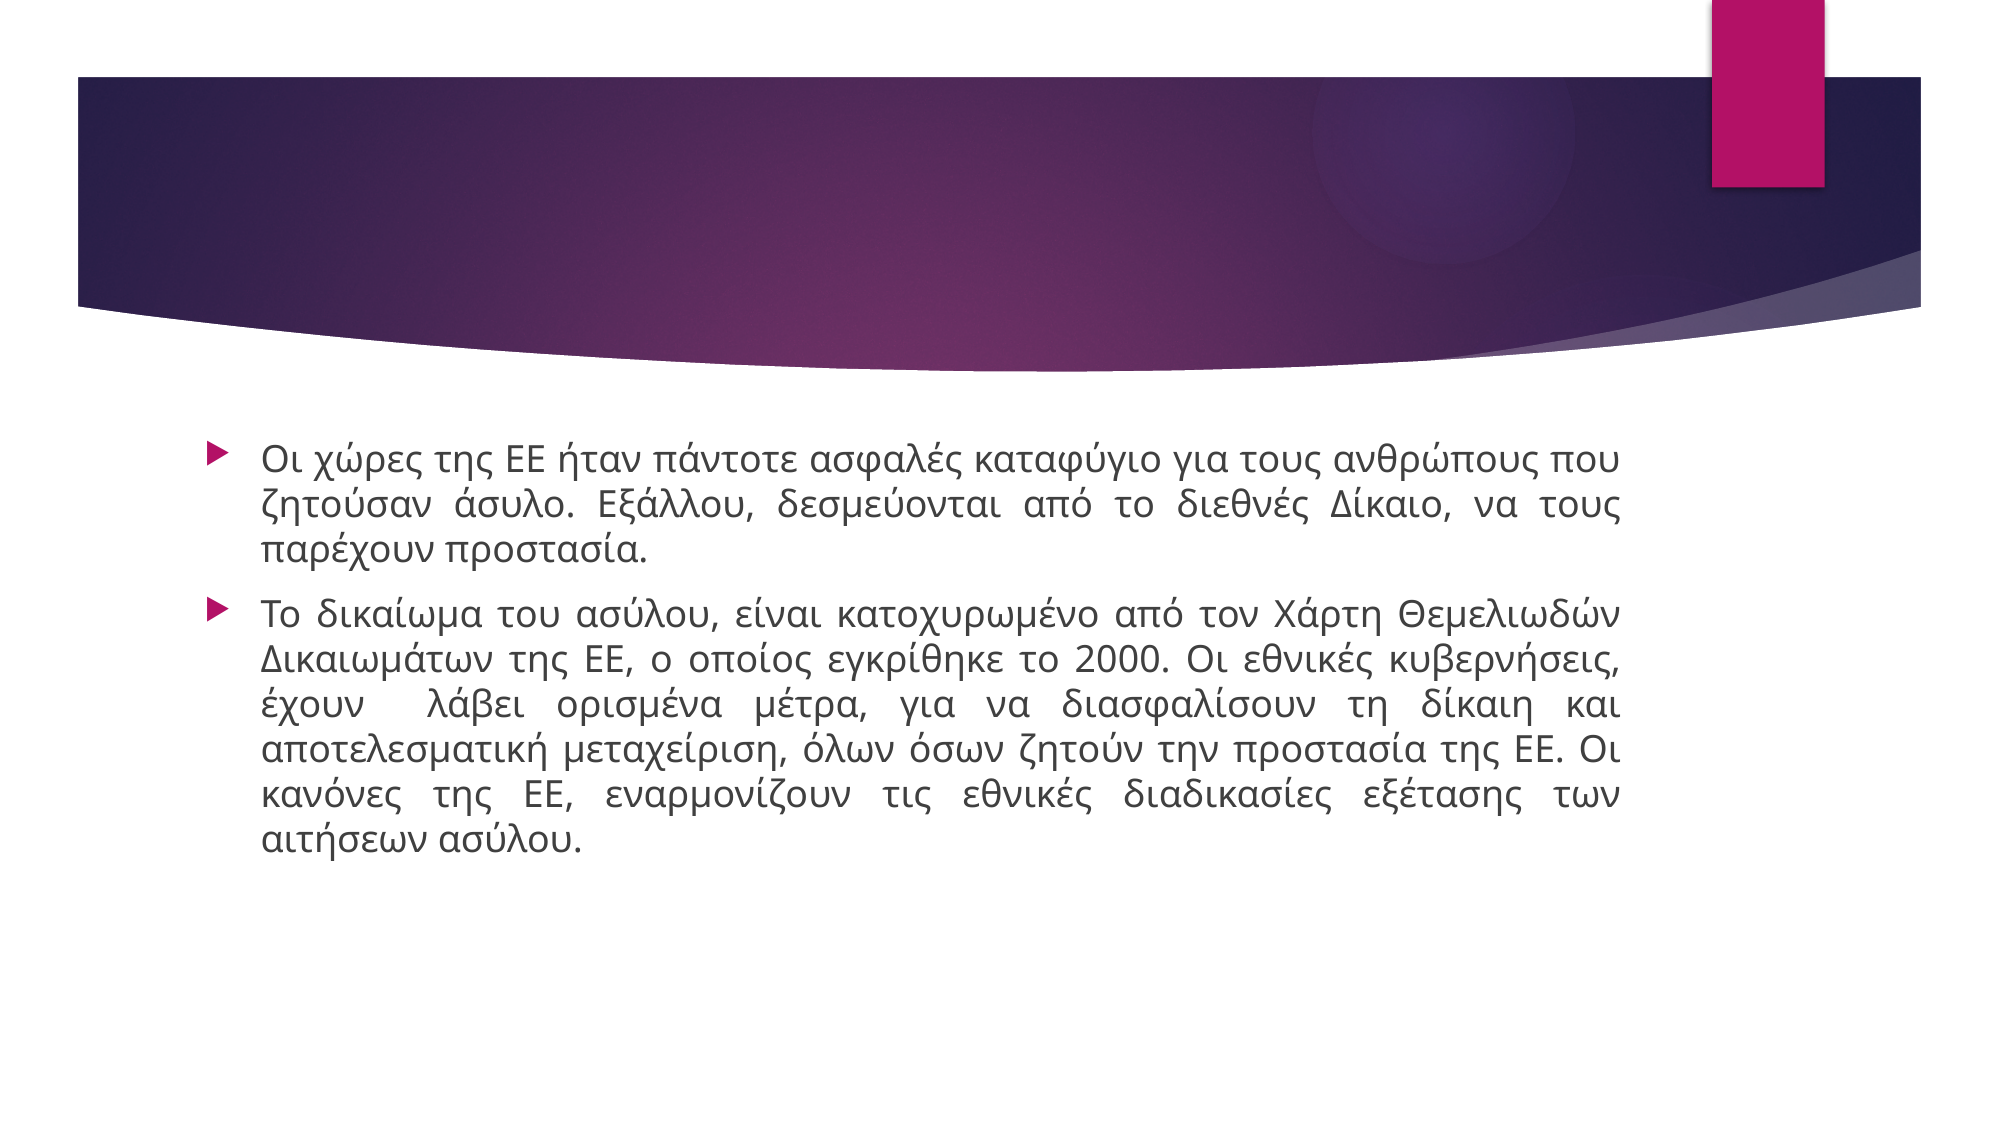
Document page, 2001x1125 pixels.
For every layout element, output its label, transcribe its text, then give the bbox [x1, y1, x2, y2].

list Οι χώρες της ΕΕ ήταν πάντοτε ασφαλές καταφύγιο για τους ανθρώπους που ζητούσαν άσυλο. Εξάλλου, δεσμεύονται από το διεθνές Δίκαιο, να τους παρέχουν προστασία. Το δικαίωμα του ασύλου, είναι κατοχυρωμένο από τον Χάρτη Θεμελιωδών Δικαιωμάτων της ΕΕ, ο οποίος εγκρίθηκε το 2000. Οι εθνικές κυβερνήσεις, έχουν λάβει ορισμένα μέτρα, για να διασφαλίσουν τη δίκαιη και αποτελεσματική μεταχείριση, όλων όσων ζητούν την προστασία της ΕΕ. Οι κανόνες της ΕΕ, εναρμονίζουν τις εθνικές διαδικασίες εξέτασης των αιτήσεων ασύλου. [189, 427, 1638, 988]
